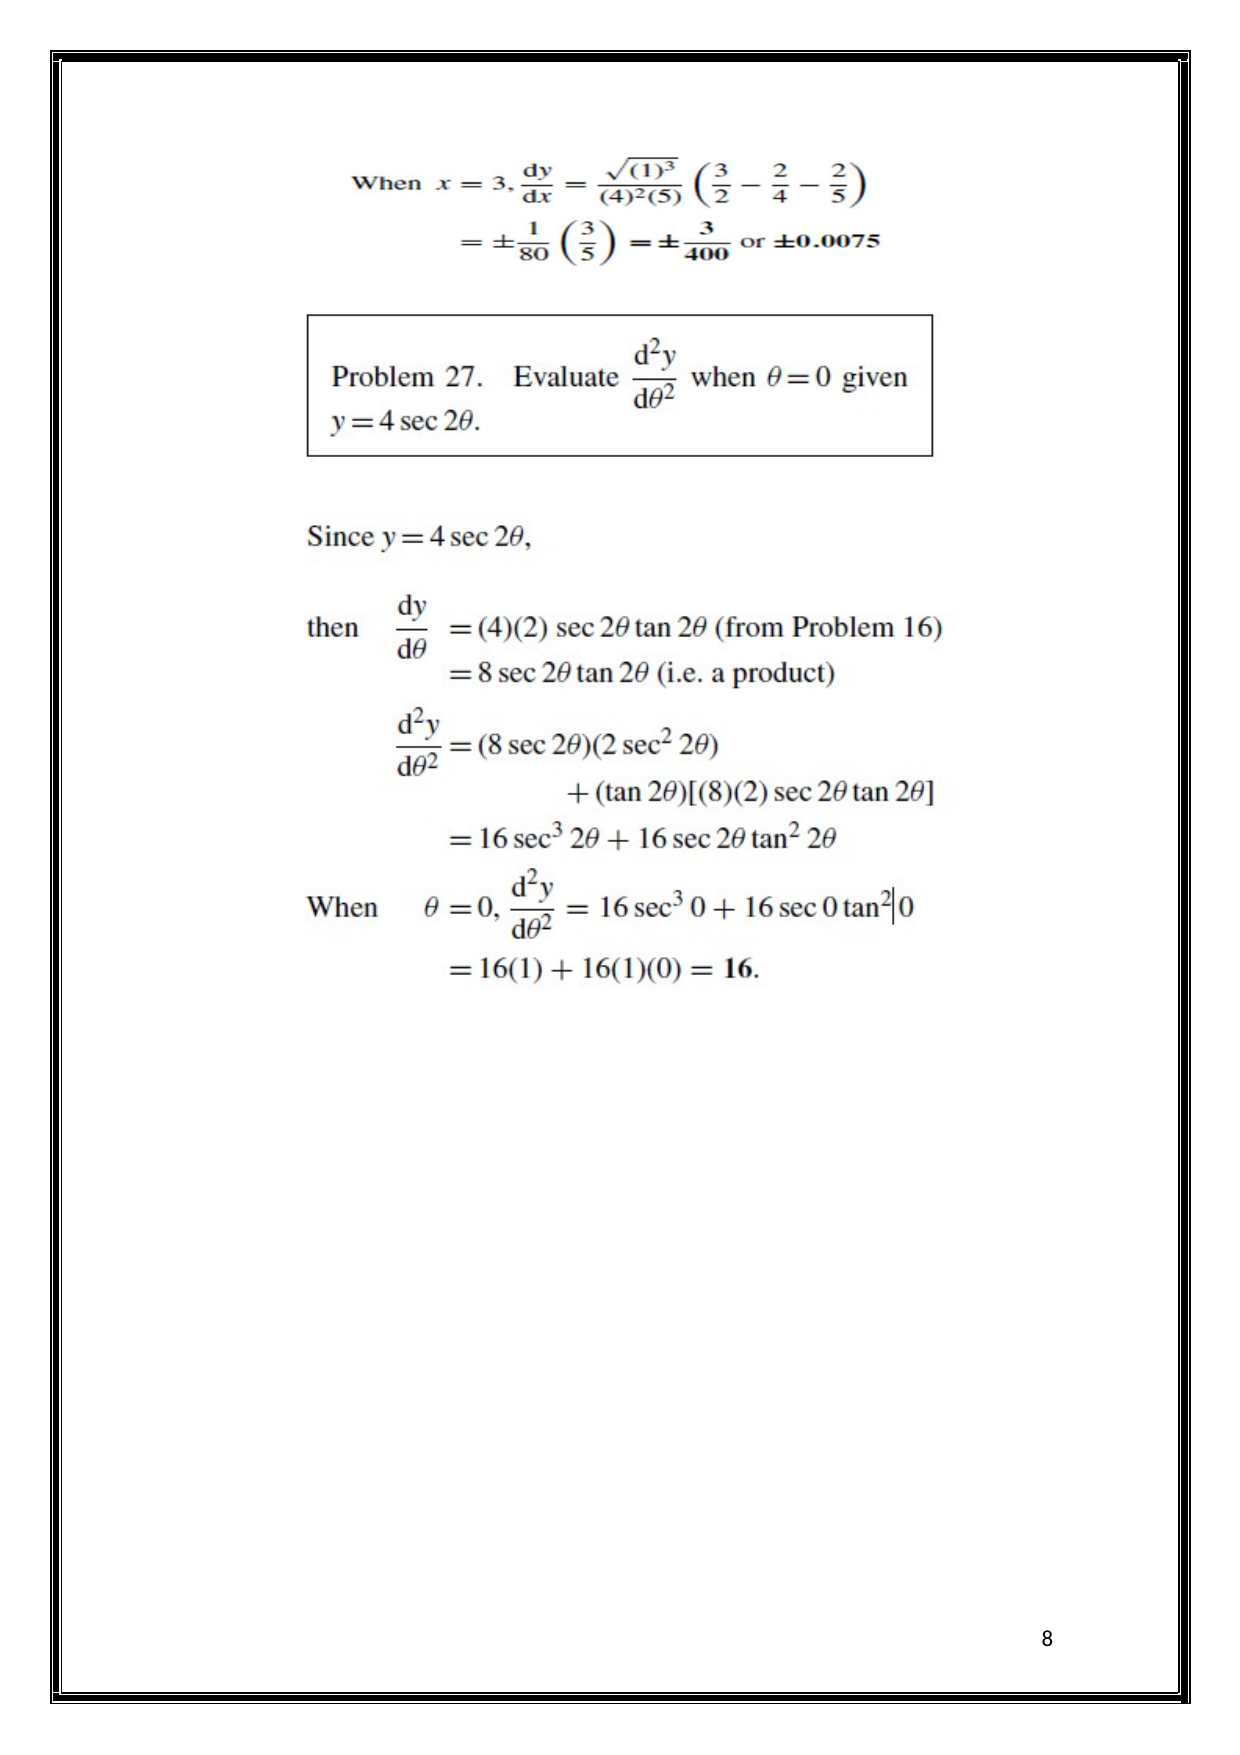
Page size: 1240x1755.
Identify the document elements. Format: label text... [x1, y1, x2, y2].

slide_number 1 [1037, 1623, 1058, 1655]
text_box [341, 150, 899, 285]
text_box [279, 288, 960, 1000]
